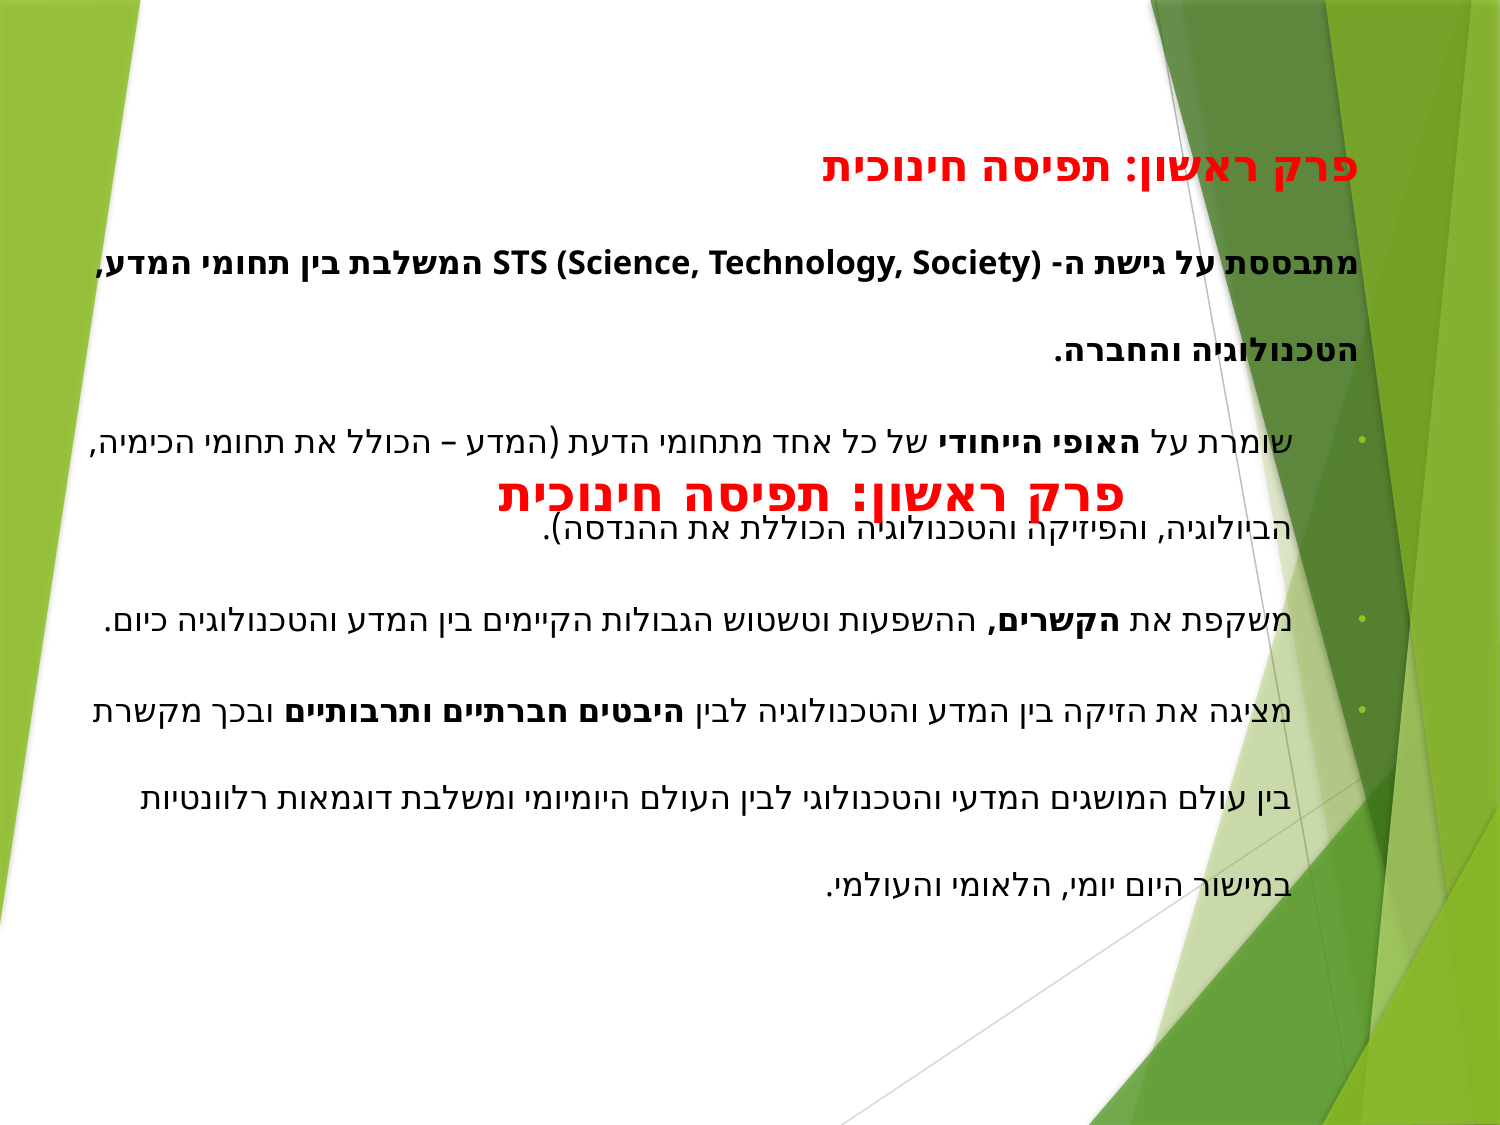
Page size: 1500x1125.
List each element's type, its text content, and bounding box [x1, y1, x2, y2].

title פרק ראשון: תפיסה חינוכית [185, 394, 1142, 665]
subtitle פרק ראשון: תפיסה חינוכית מתבססת על גישת ה- STS (Science, Technology, Society) המשלבת בין תחומי המדע, הטכנולוגיה והחברה. שומרת על האופי הייחודי של כל אחד מתחומי הדעת (המדע – הכולל את תחומי הכימיה, הביולוגיה, והפיזיקה והטכנולוגיה הכוללת את ההנדסה). משקפת את הקשרים, ההשפעות וטשטוש הגבולות הקיימים בין המדע והטכנולוגיה כיום. מציגה את הזיקה בין המדע והטכנולוגיה לבין היבטים חברתיים ותרבותיים ובכך מקשרת בין עולם המושגים המדעי והטכנולוגי לבין העולם היומיומי ומשלבת דוגמאות רלוונטיות במישור היום יומי, הלאומי והעולמי. [64, 66, 1375, 1012]
